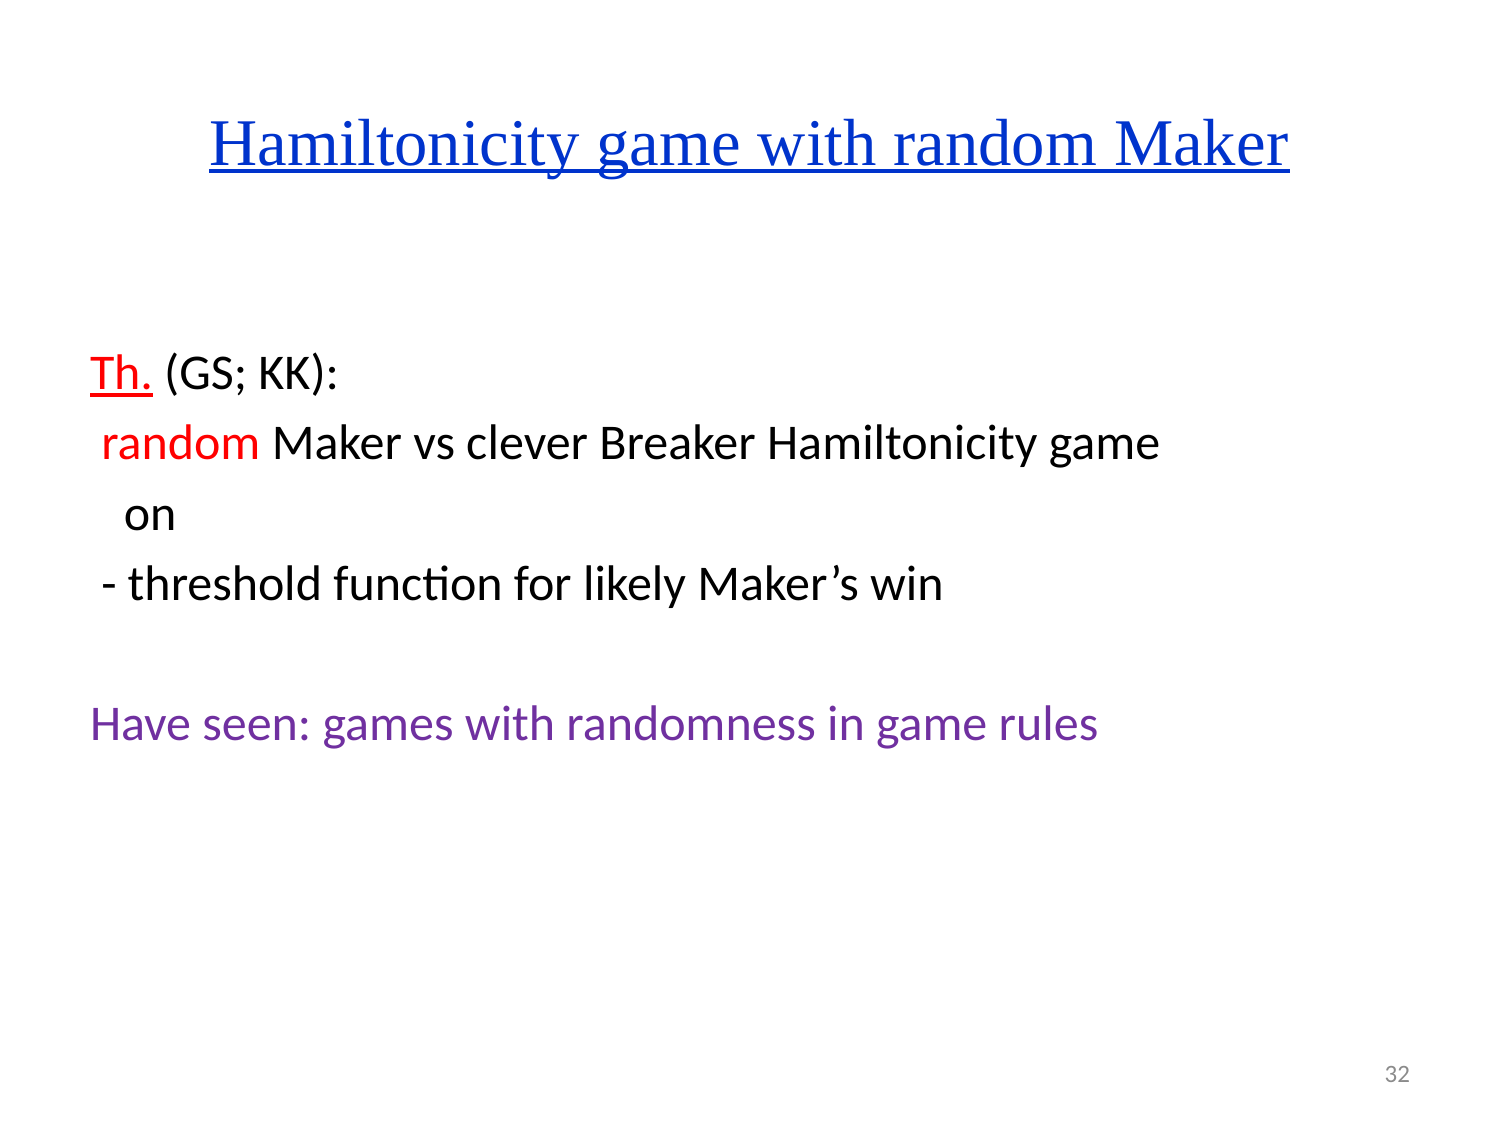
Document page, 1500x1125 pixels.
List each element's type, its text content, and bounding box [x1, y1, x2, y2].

title Hamiltonicity game with random Maker [75, 45, 1425, 233]
slide_number 31 [1074, 1042, 1425, 1103]
